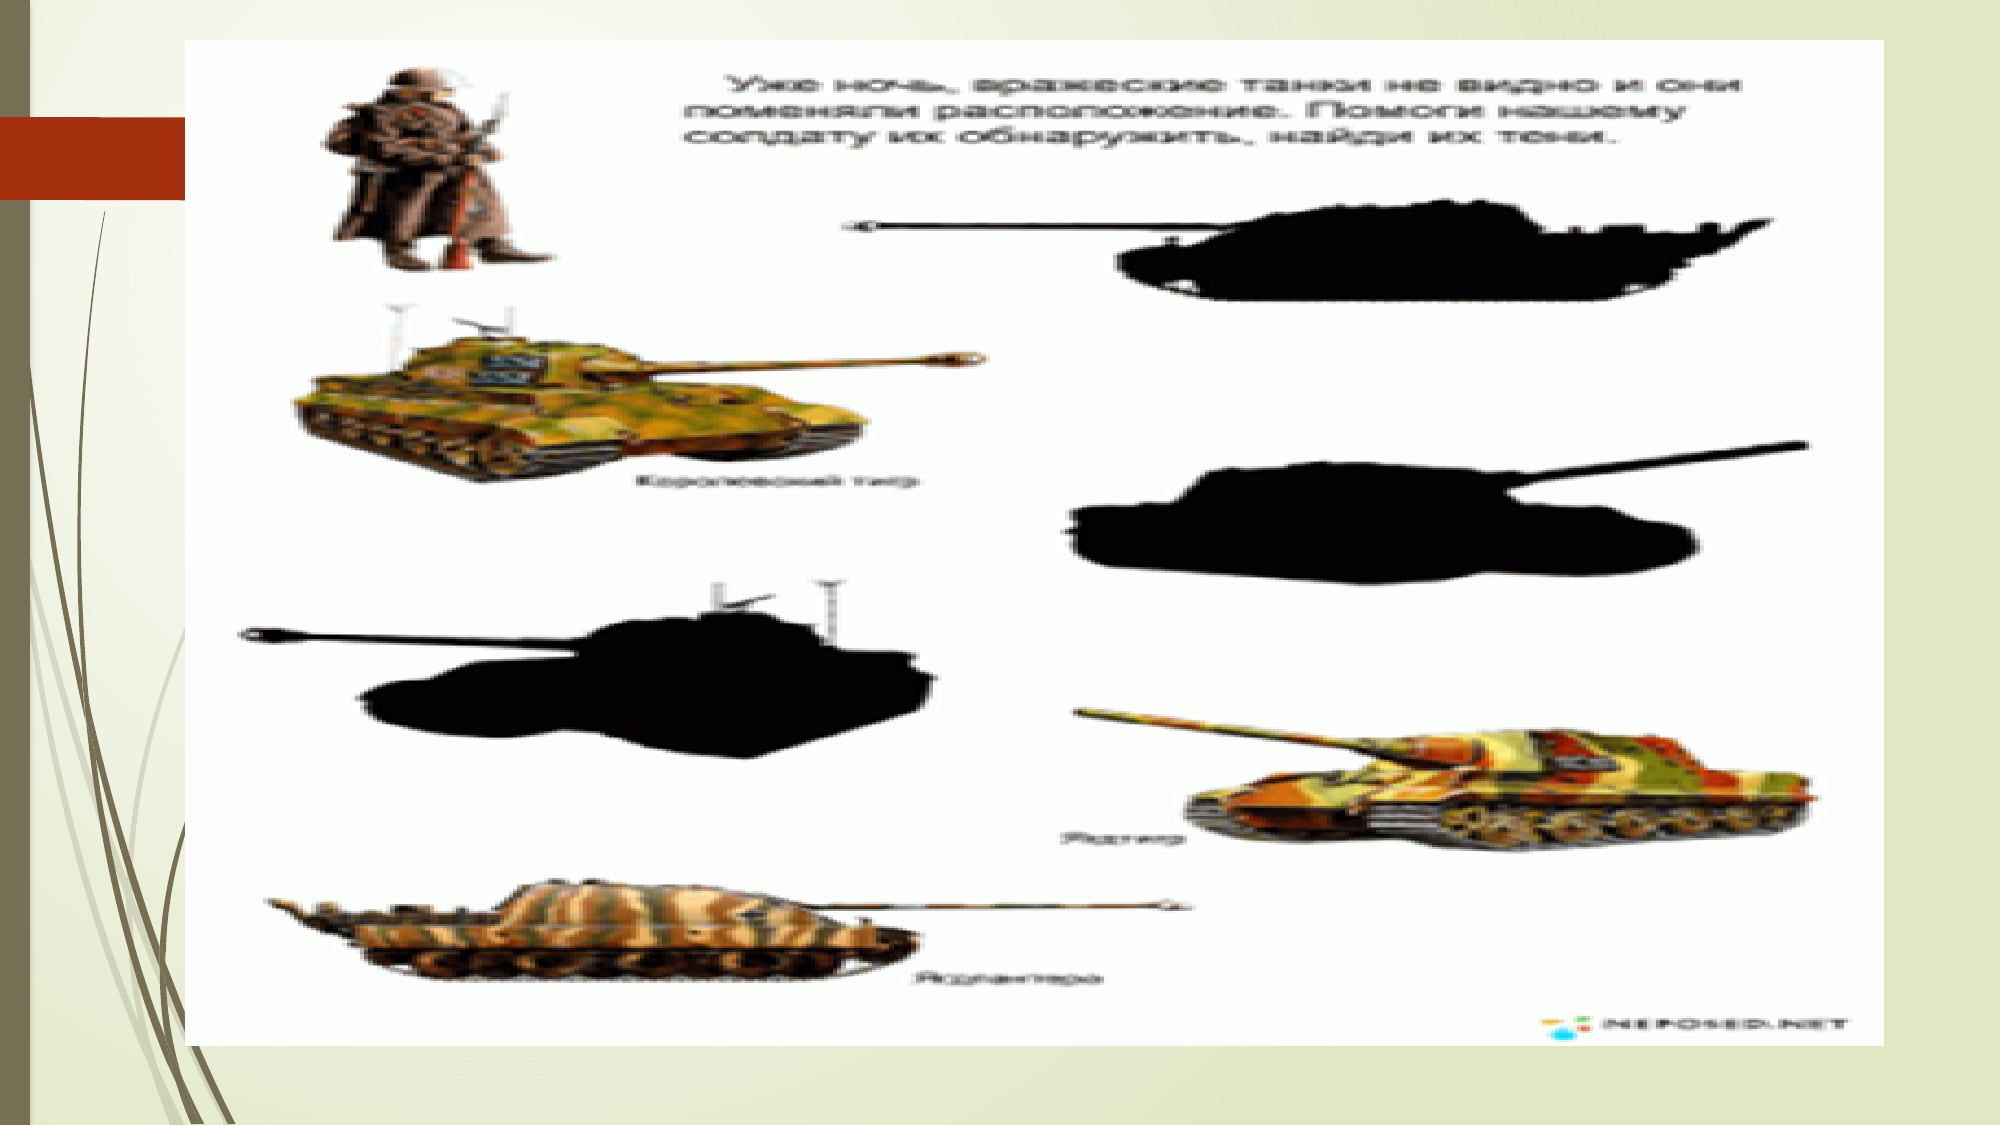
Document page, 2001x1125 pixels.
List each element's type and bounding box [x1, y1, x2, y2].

picture [184, 40, 1885, 1047]
